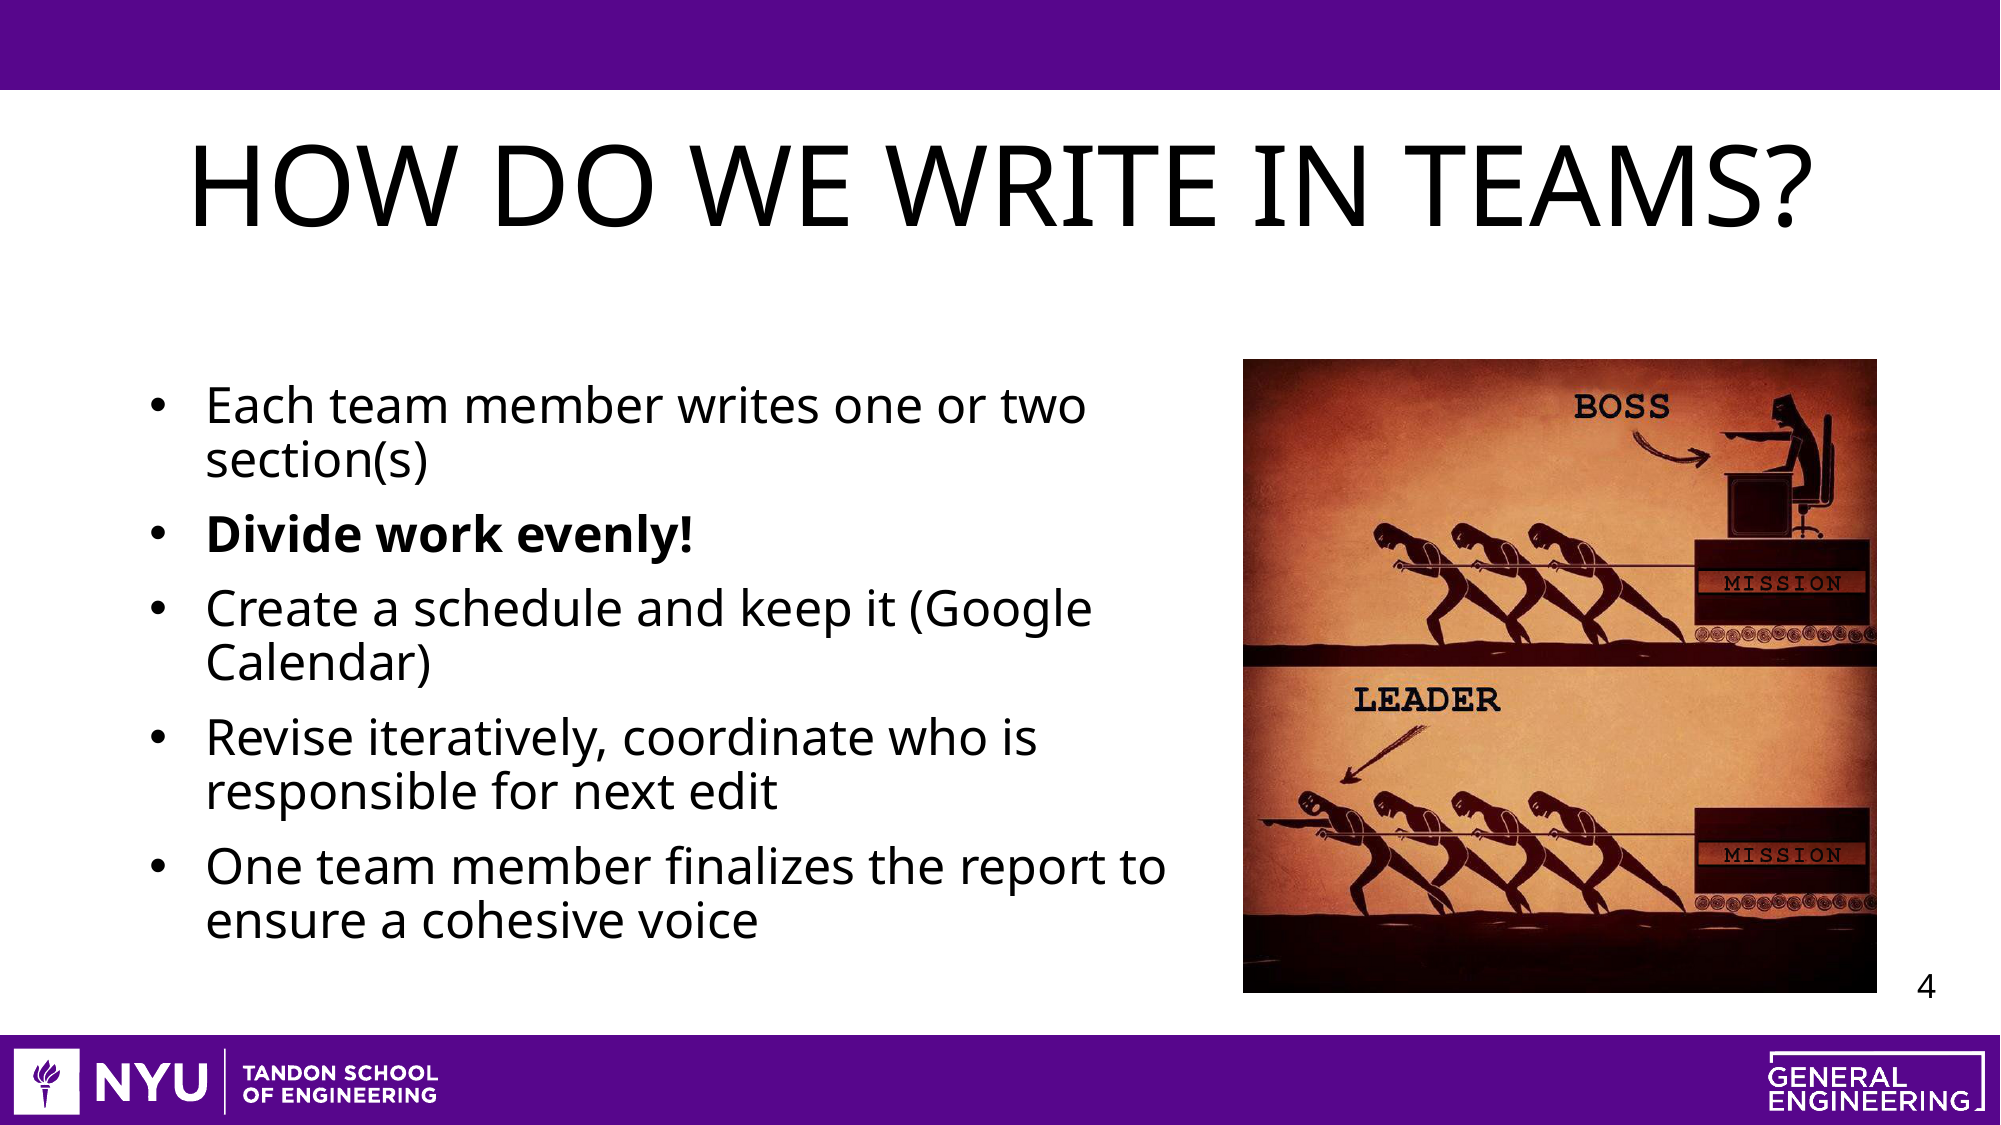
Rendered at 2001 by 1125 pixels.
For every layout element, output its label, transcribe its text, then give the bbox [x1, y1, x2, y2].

subtitle Each team member writes one or two section(s) Divide work evenly! Create a schedule and keep it (Google Calendar) Revise iteratively, coordinate who is responsible for next edit One team member finalizes the report to ensure a cohesive voice [134, 343, 1244, 986]
text_box [0, 0, 2000, 91]
picture [1243, 359, 1877, 993]
picture [1768, 1051, 1985, 1111]
picture [13, 1048, 438, 1115]
text_box 4 [1802, 958, 1951, 1013]
text_box [0, 1034, 2000, 1125]
title HOW DO WE WRITE IN TEAMS? [92, 132, 1908, 360]
